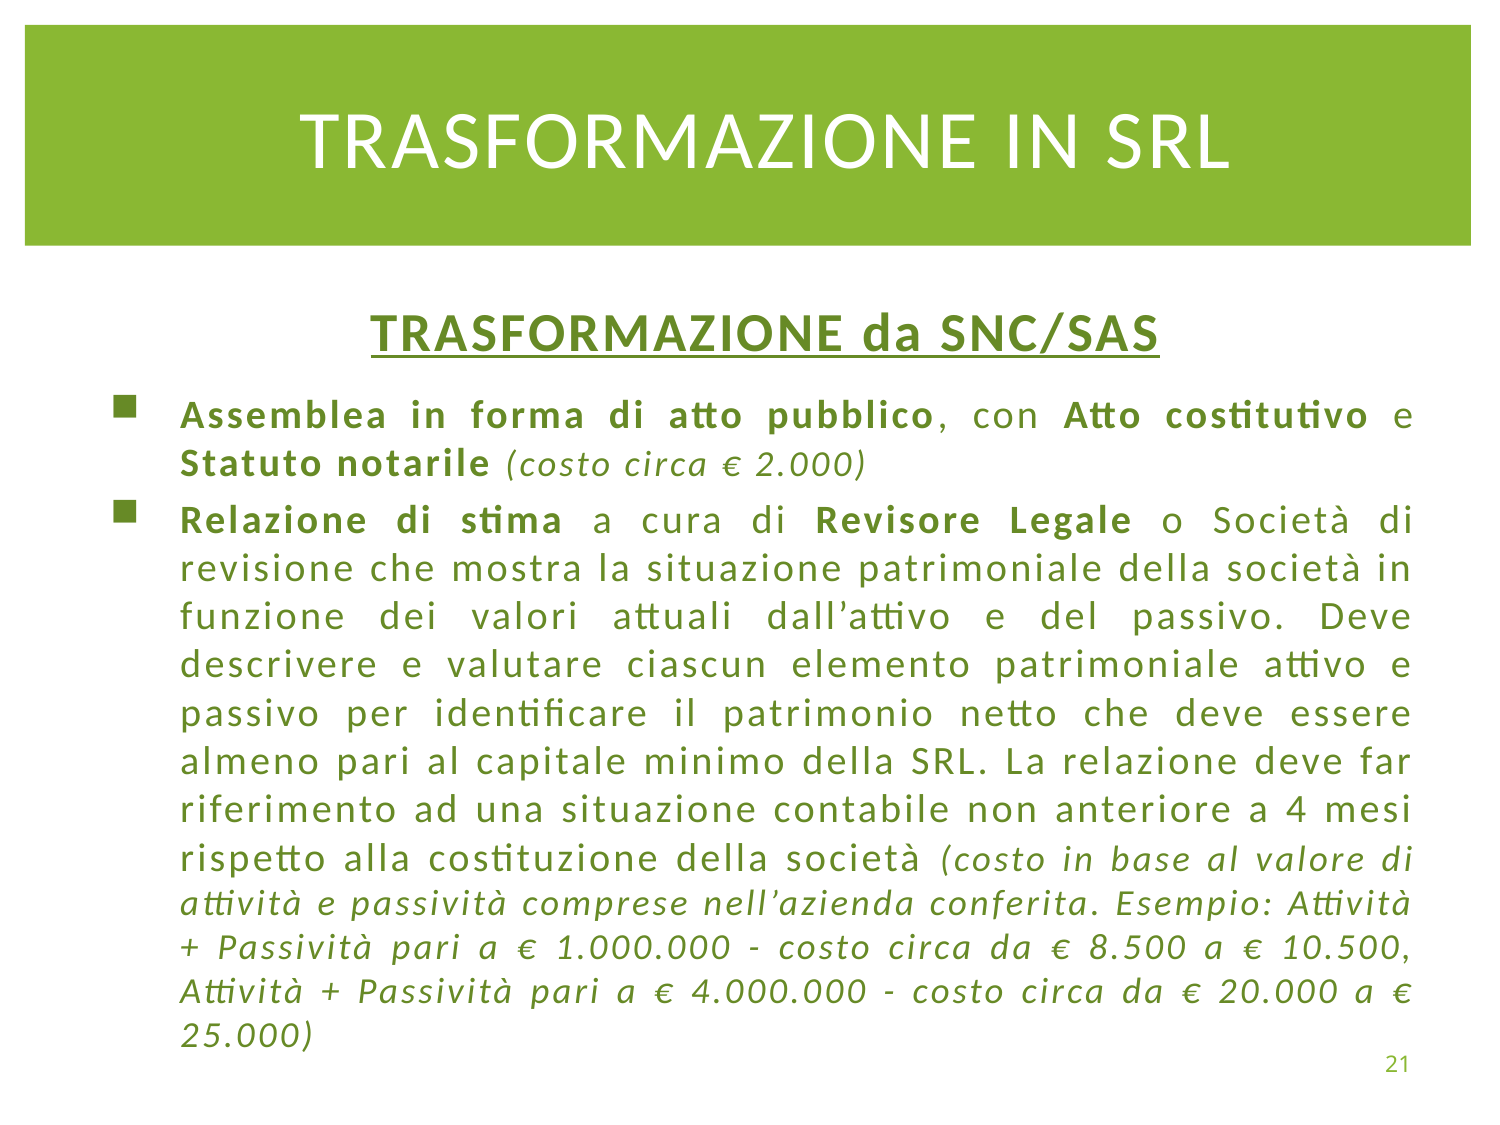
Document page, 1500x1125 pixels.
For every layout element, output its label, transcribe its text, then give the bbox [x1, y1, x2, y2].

text_box TRASFORMAZIONE da SNC/SAS Assemblea in forma di atto pubblico, con Atto costitutivo e Statuto notarile (costo circa € 2.000) Relazione di stima a cura di Revisore Legale o Società di revisione che mostra la situazione patrimoniale della società in funzione dei valori attuali dall’attivo e del passivo. Deve descrivere e valutare ciascun elemento patrimoniale attivo e passivo per identificare il patrimonio netto che deve essere almeno pari al capitale minimo della SRL. La relazione deve far riferimento ad una situazione contabile non anteriore a 4 mesi rispetto alla costituzione della società (costo in base al valore di attività e passività comprese nell’azienda conferita. Esempio: Attività + Passività pari a € 1.000.000 - costo circa da € 8.500 a € 10.500, Attività + Passività pari a € 4.000.000 - costo circa da € 20.000 a € 25.000) [94, 262, 1431, 1071]
list TRASFORMAZIONE IN SRL [94, 78, 1431, 221]
slide_number 21 [1349, 1041, 1448, 1089]
